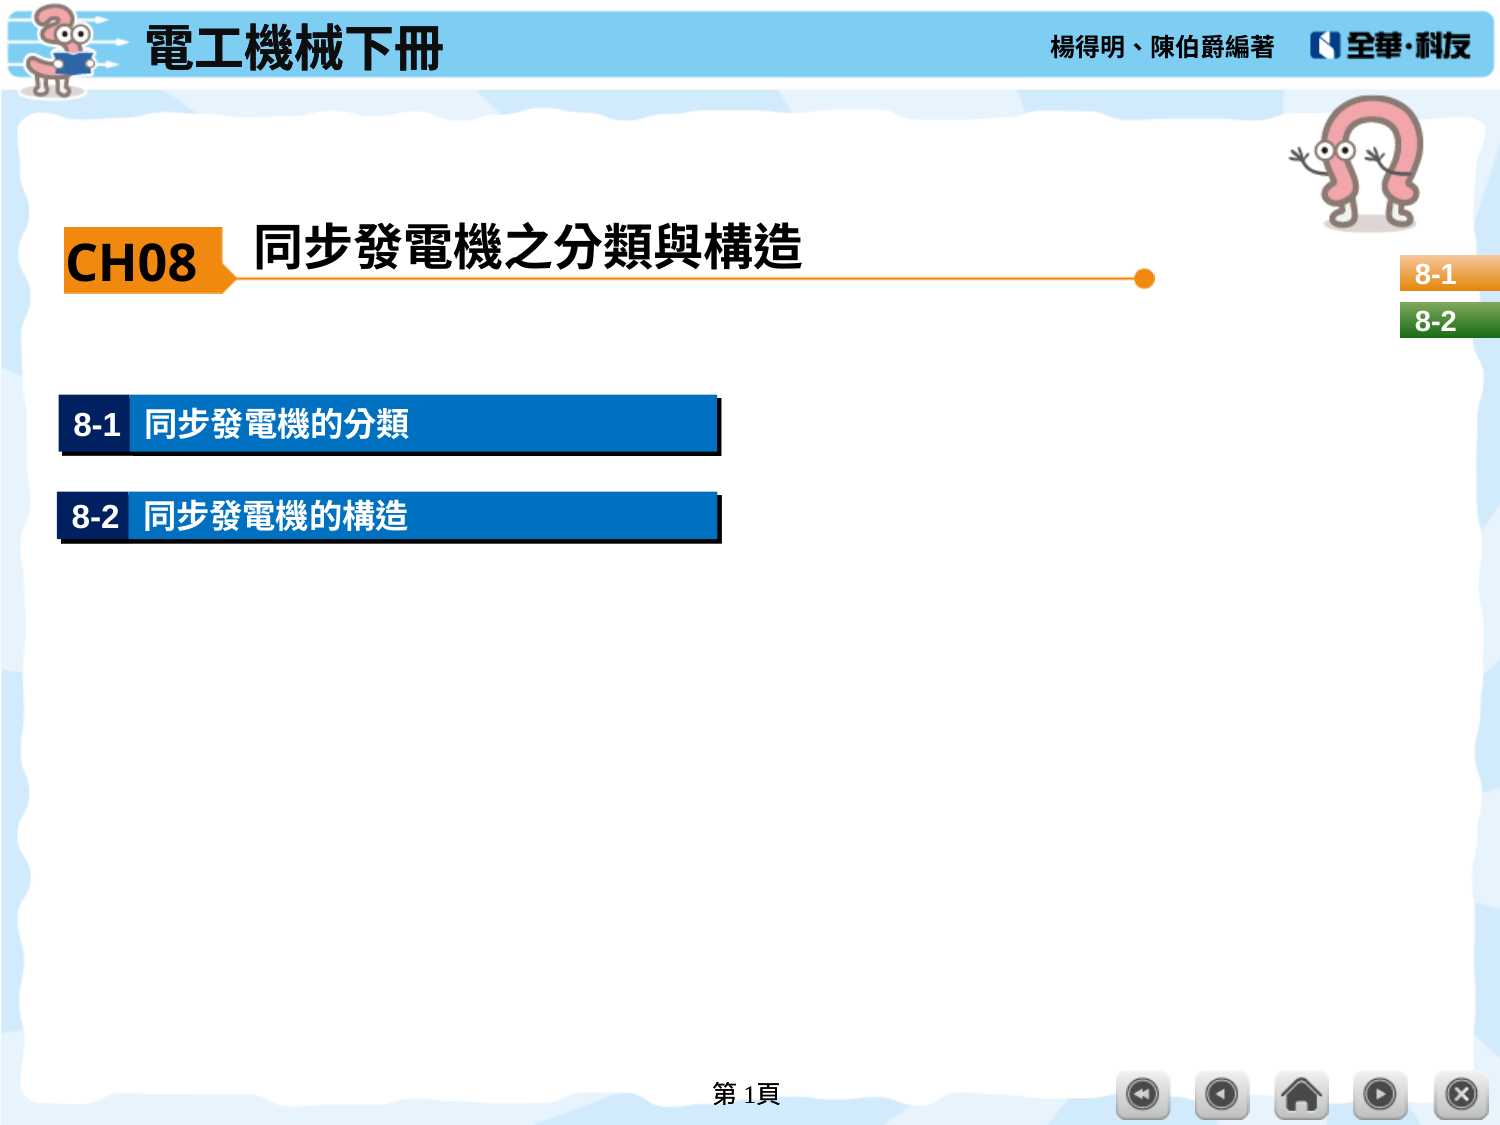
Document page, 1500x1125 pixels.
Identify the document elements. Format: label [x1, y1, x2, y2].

picture [0, 0, 1500, 1125]
text_box [58, 394, 718, 452]
text_box [56, 491, 718, 540]
text_box [64, 207, 1155, 295]
